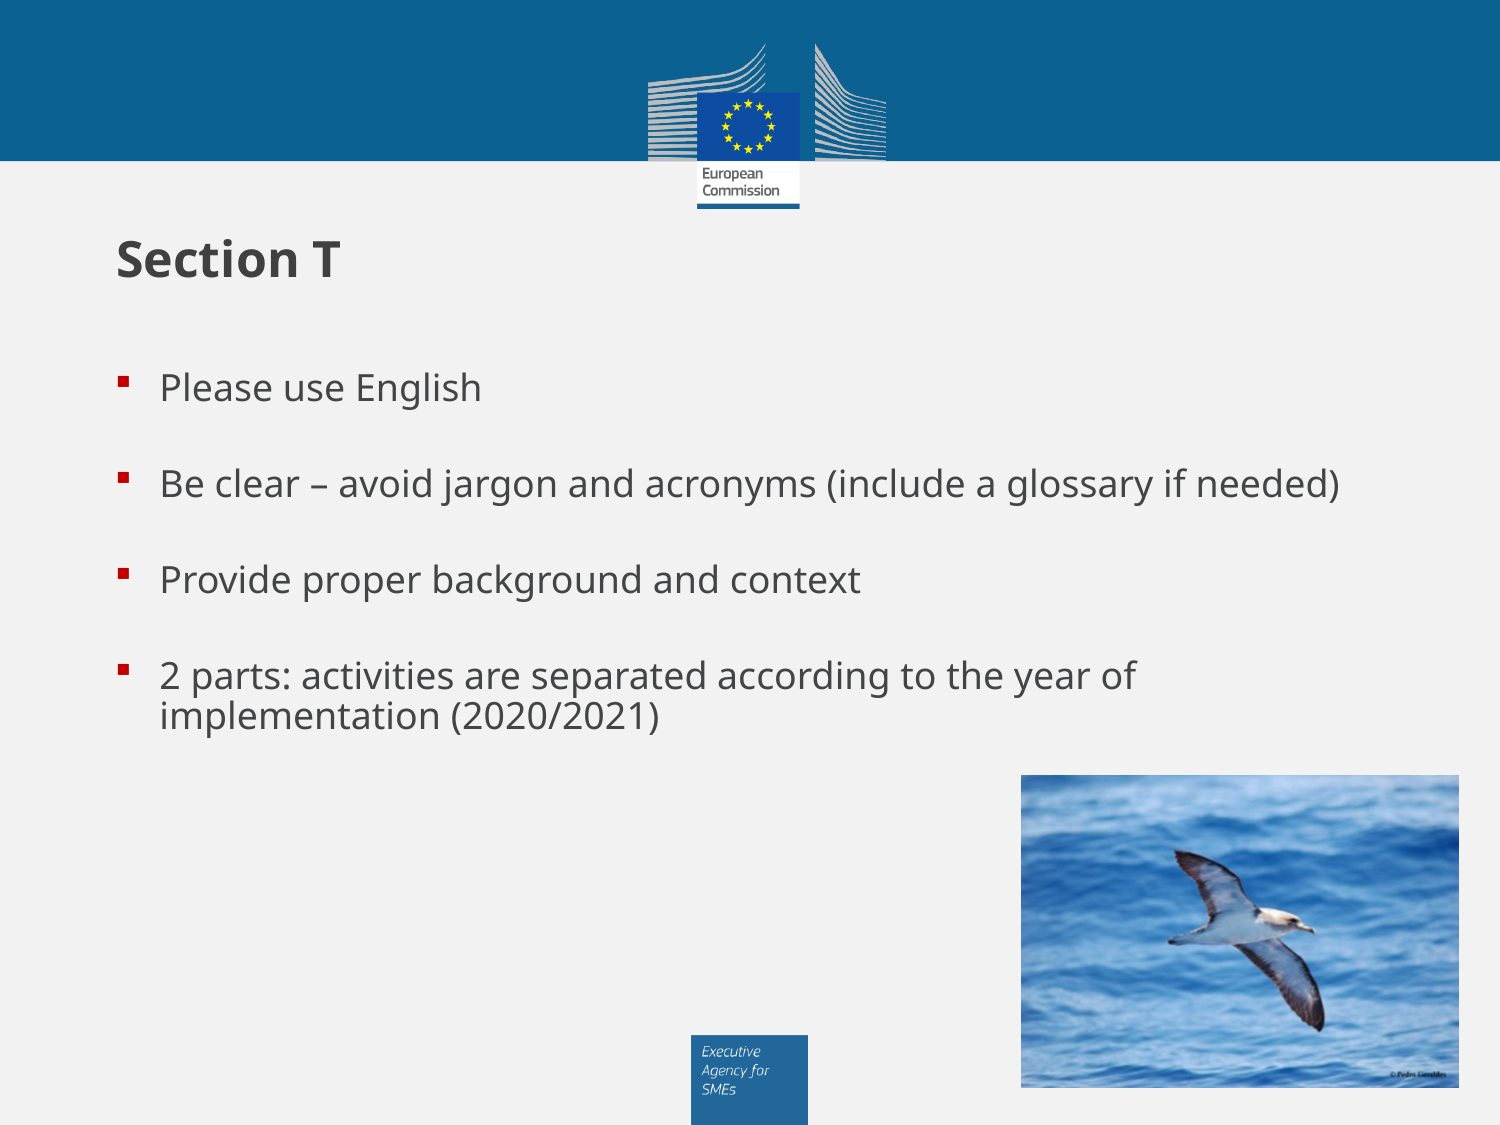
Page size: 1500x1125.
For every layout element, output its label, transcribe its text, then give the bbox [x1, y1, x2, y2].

picture [648, 43, 886, 209]
title Section T [101, 219, 1402, 361]
picture [691, 1035, 808, 1125]
list Please use English Be clear – avoid jargon and acronyms (include a glossary if needed) Provide proper background and context 2 parts: activities are separated according to the year of implementation (2020/2021) [99, 361, 1405, 988]
picture [1021, 774, 1459, 1089]
